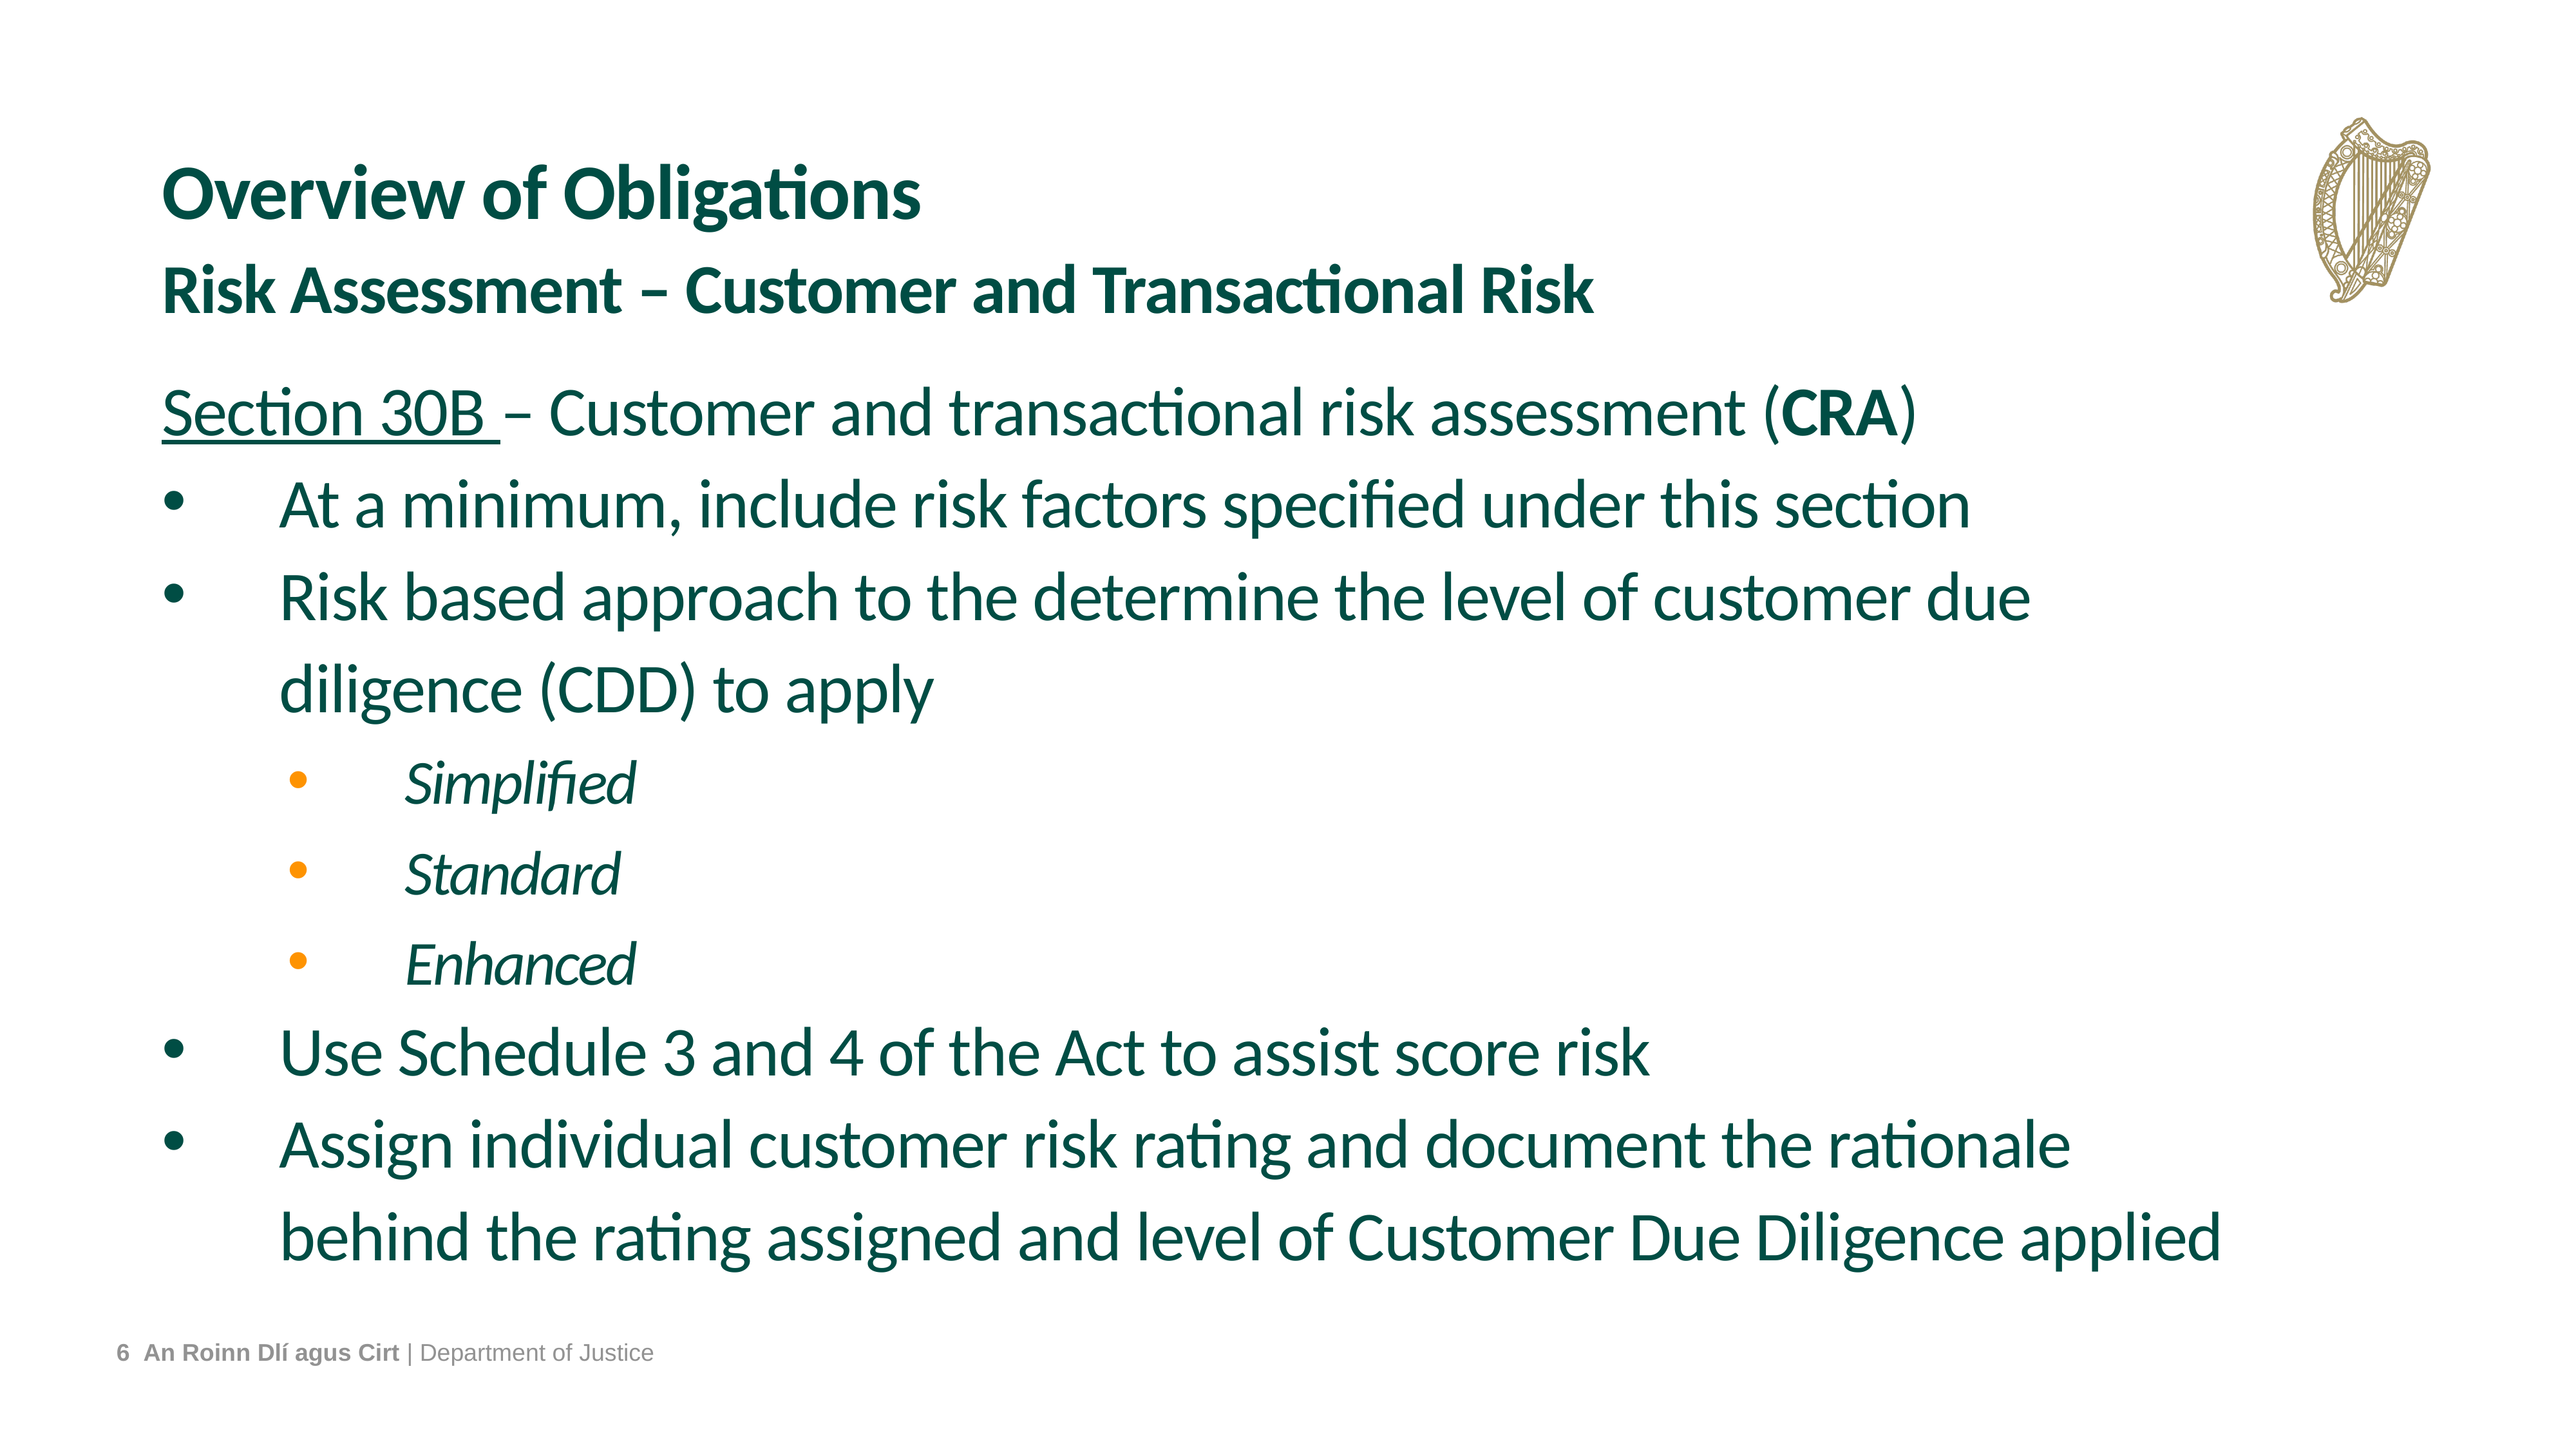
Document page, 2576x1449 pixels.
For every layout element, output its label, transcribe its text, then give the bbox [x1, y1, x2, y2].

picture [2293, 100, 2449, 313]
list Overview of Obligations Risk Assessment – Customer and Transactional Risk Section 30B – Customer and transactional risk assessment (CRA) At a minimum, include risk factors specified under this section Risk based approach to the determine the level of customer due diligence (CDD) to apply Simplified Standard Enhanced Use Schedule 3 and 4 of the Act to assist score risk Assign individual customer risk rating and document the rationale behind the rating assigned and level of Customer Due Diligence applied [152, 126, 2241, 1301]
